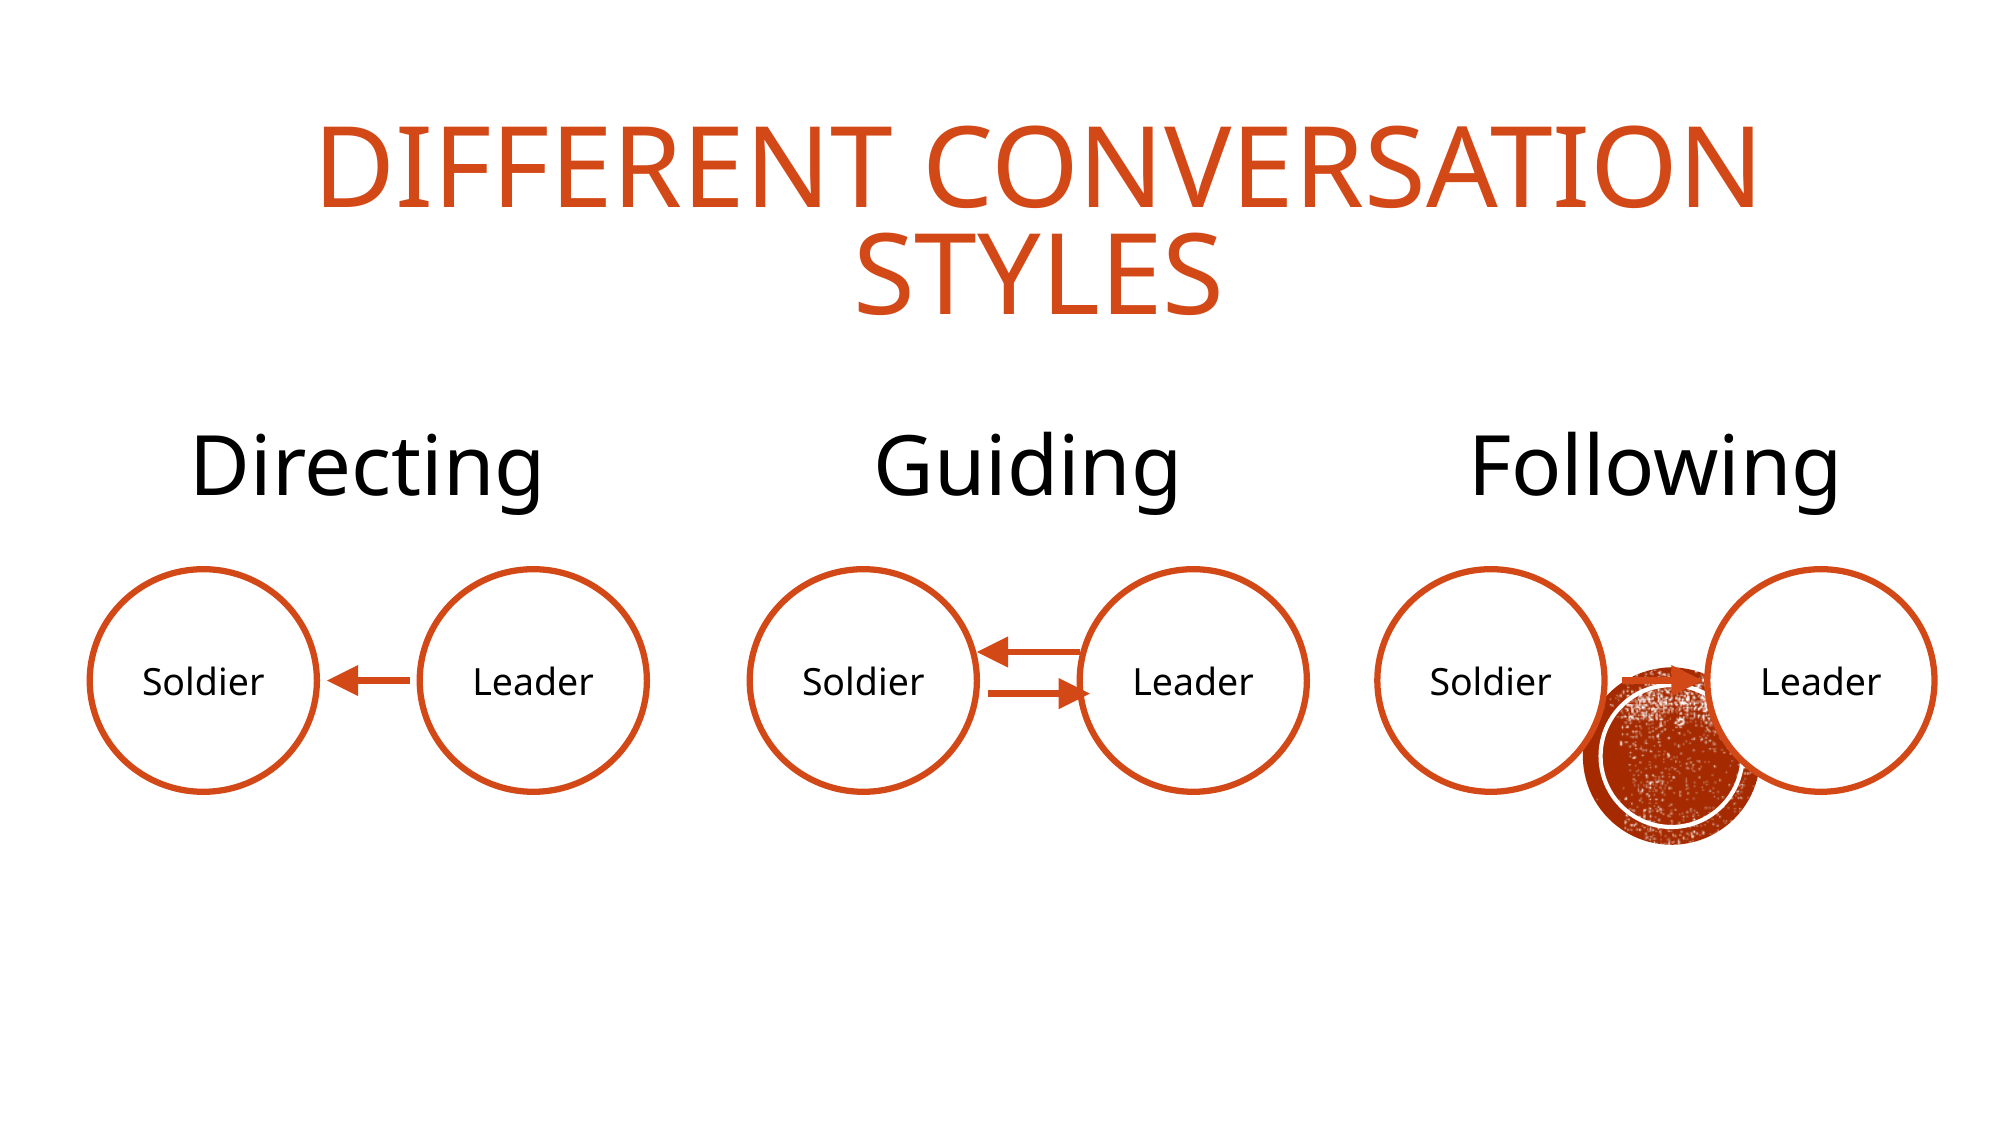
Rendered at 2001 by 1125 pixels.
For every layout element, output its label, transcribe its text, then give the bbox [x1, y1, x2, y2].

text_box Guiding [781, 395, 1275, 521]
title Different Conversation Styles [288, 166, 1789, 292]
text_box Following [1409, 395, 1903, 521]
text_box Soldier [1376, 568, 1606, 793]
text_box Leader [418, 568, 648, 793]
text_box Leader [1078, 568, 1308, 793]
text_box Soldier [748, 568, 978, 793]
text_box Leader [1706, 568, 1936, 793]
text_box Soldier [88, 568, 318, 793]
text_box Directing [121, 395, 615, 521]
